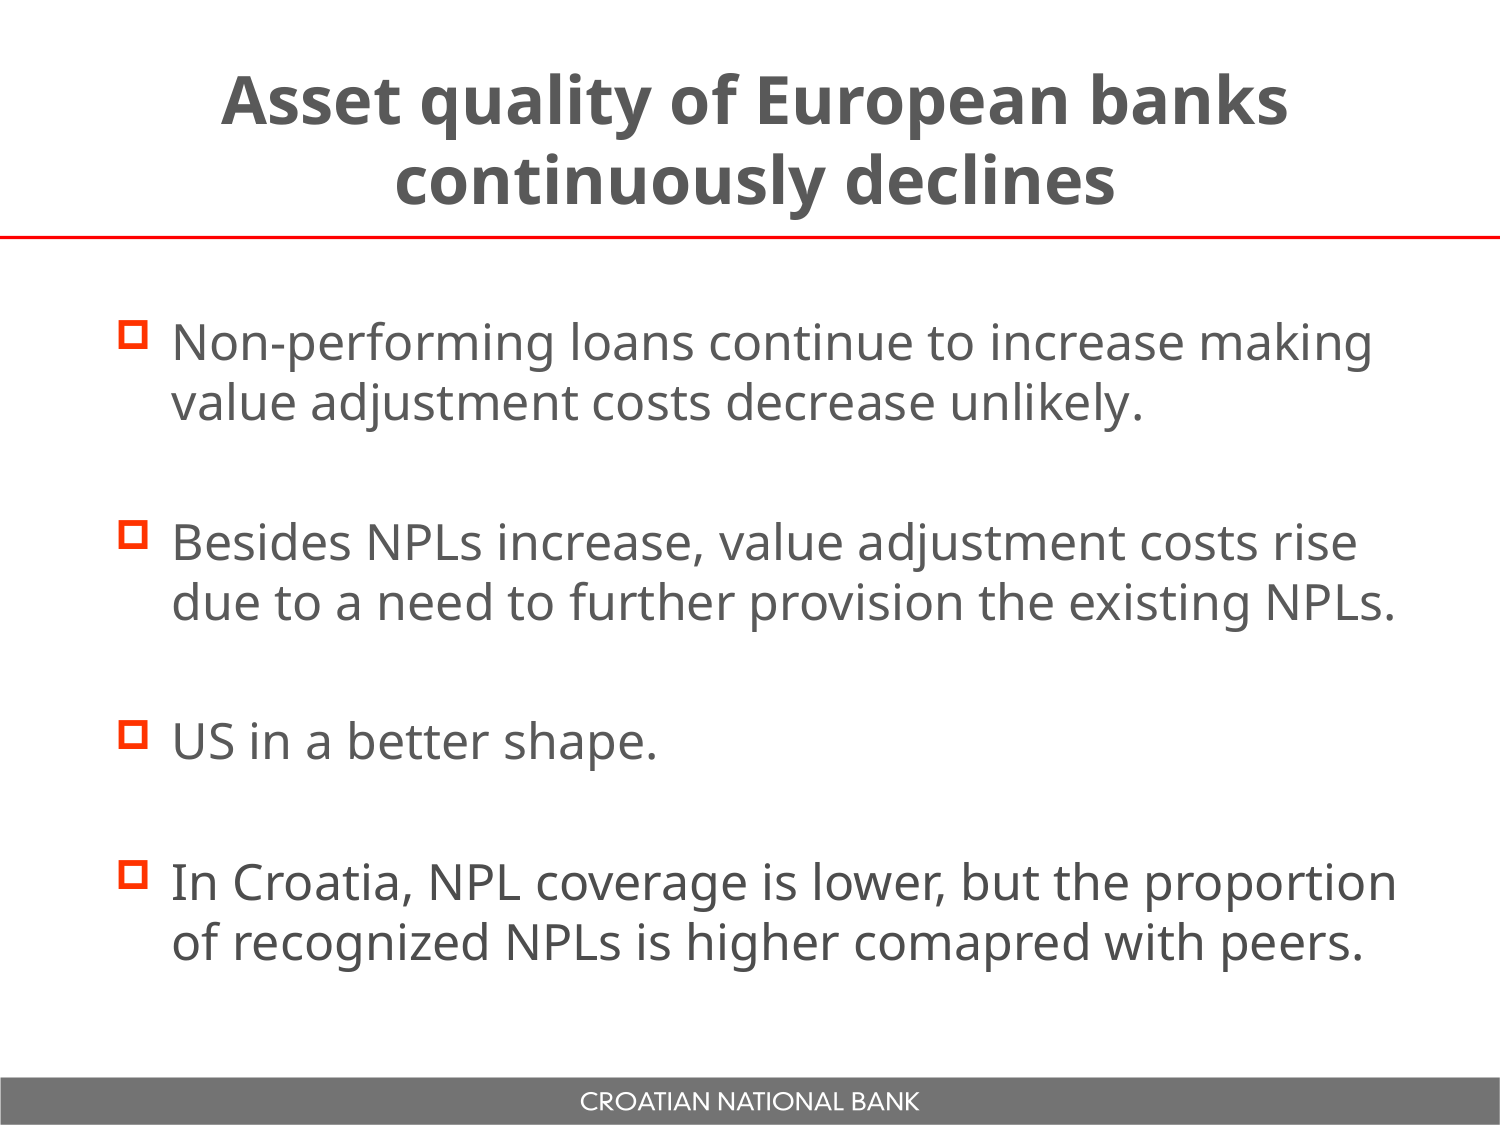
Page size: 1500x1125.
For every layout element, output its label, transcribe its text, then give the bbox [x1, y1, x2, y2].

list Non-performing loans continue to increase making value adjustment costs decrease unlikely. Besides NPLs increase, value adjustment costs rise due to a need to further provision the existing NPLs. US in a better shape. In Croatia, NPL coverage is lower, but the proportion of recognized NPLs is higher comapred with peers. [100, 302, 1426, 1047]
title Asset quality of European banks continuously declines [80, 62, 1431, 226]
picture [0, 1077, 1500, 1125]
